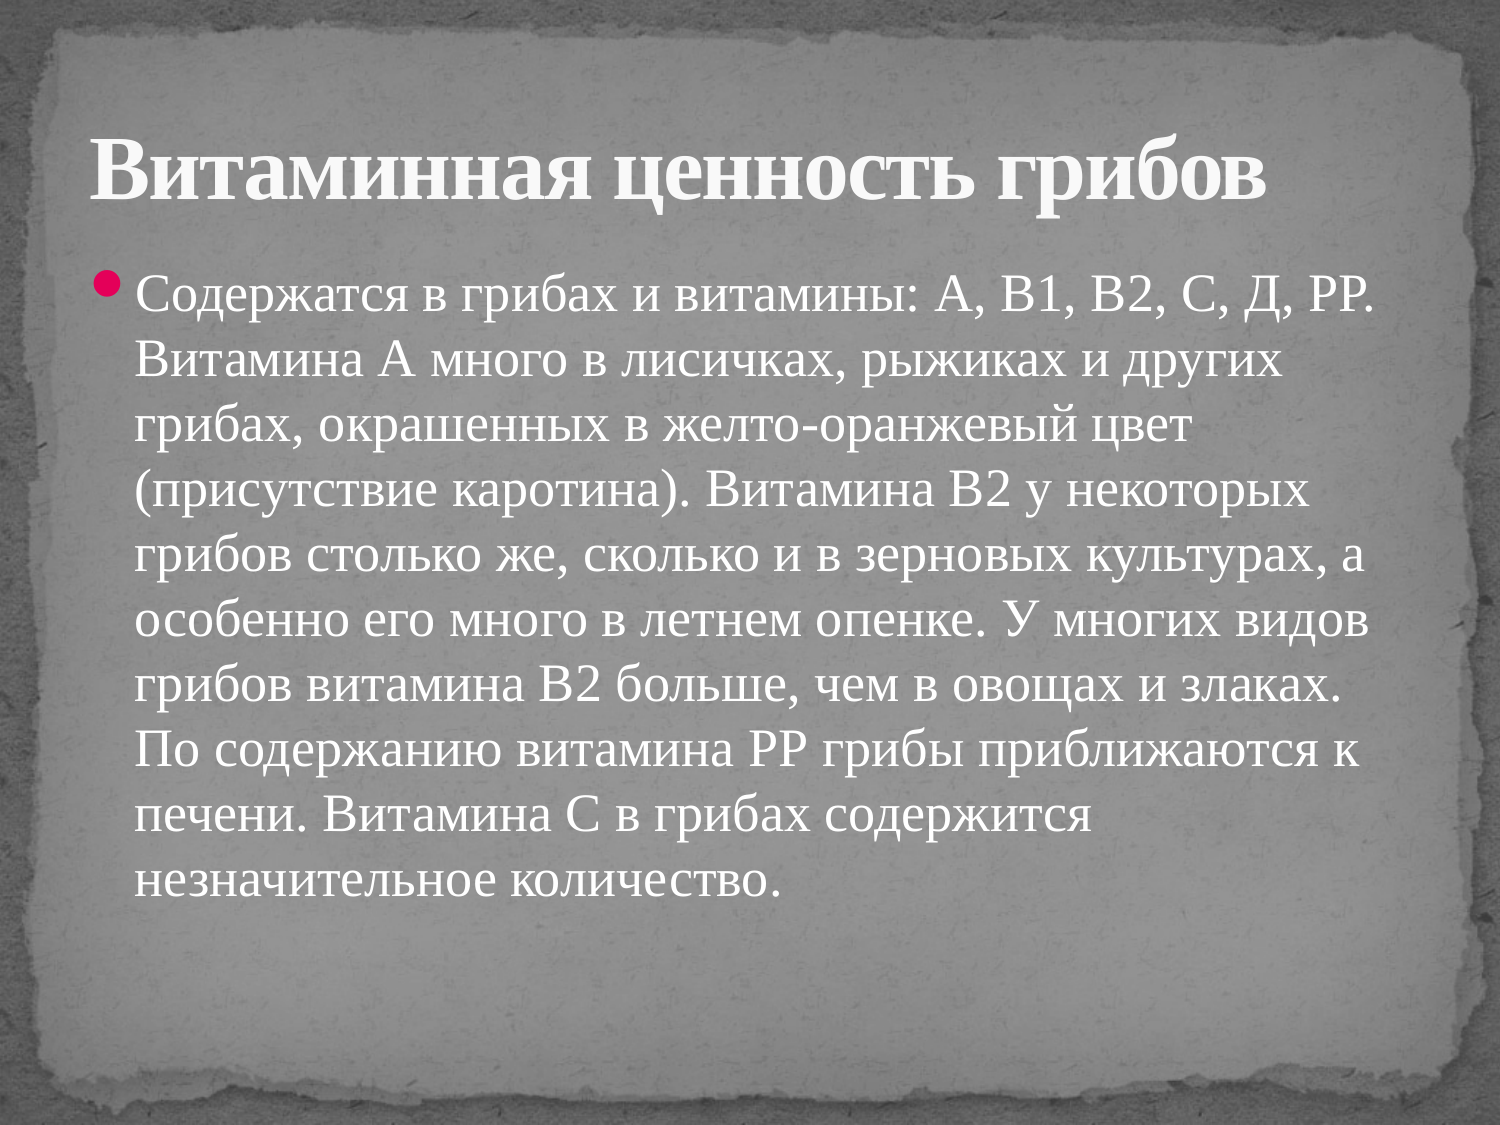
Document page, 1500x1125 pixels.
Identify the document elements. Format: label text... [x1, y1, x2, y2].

list Содержатся в грибах и витамины: А, В1, В2, С, Д, РР. Витамина А много в лисичках, рыжиках и других грибах, окрашенных в желто-оранжевый цвет (присутствие каротина). Витамина В2 у некоторых грибов столько же, сколько и в зерновых культурах, а особенно его много в летнем опенке. У многих видов грибов витамина В2 больше, чем в овощах и злаках. По содержанию витамина РР грибы приближаются к печени. Витамина С в грибах содержится незначительное количество. [75, 249, 1425, 1000]
title Витаминная ценность грибов [74, 24, 1425, 225]
